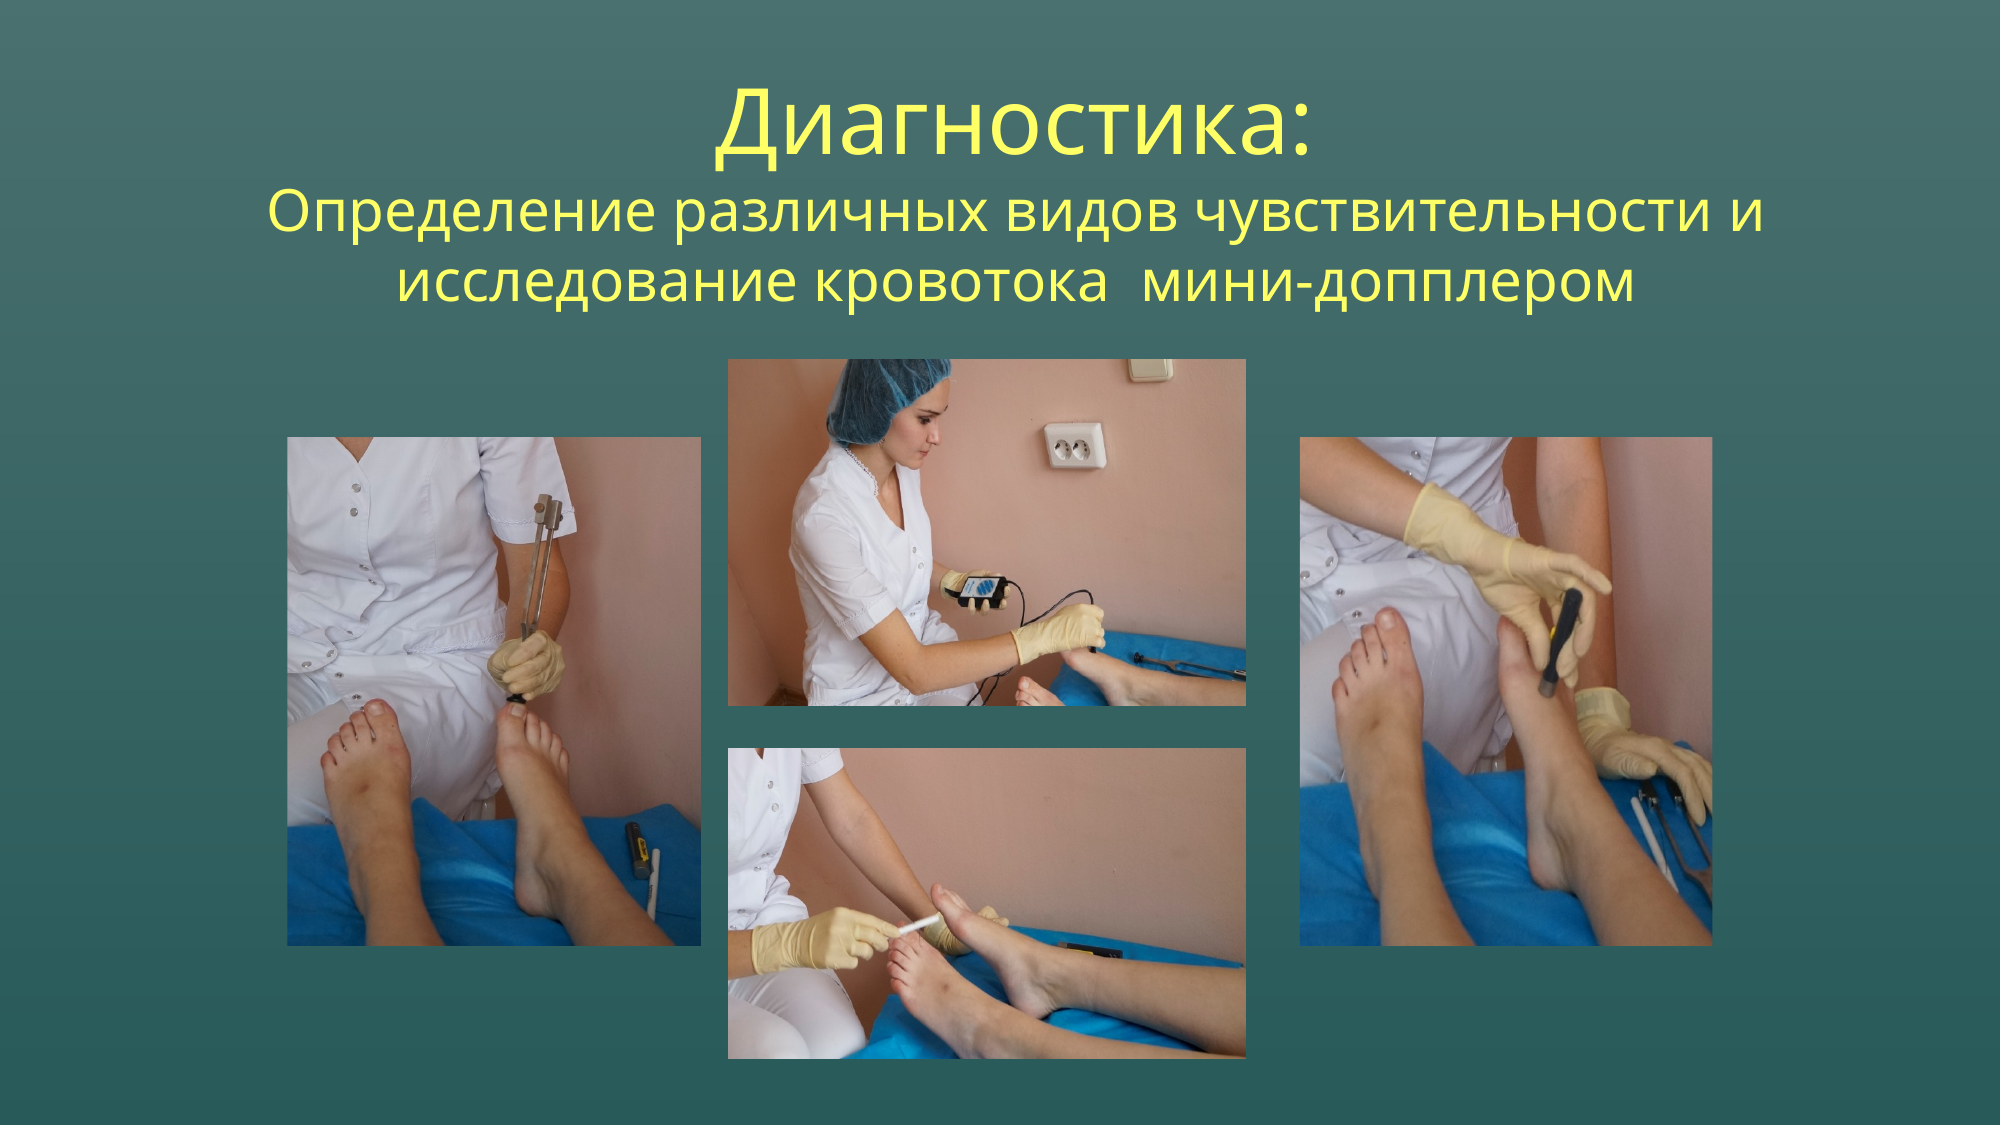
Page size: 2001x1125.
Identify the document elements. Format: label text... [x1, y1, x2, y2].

title Диагностика: Определение различных видов чувствительности и исследование кровотока мини-допплером [108, 28, 1925, 317]
picture [287, 437, 702, 946]
picture [728, 359, 1246, 706]
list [728, 748, 1246, 1059]
picture [1299, 437, 1713, 946]
